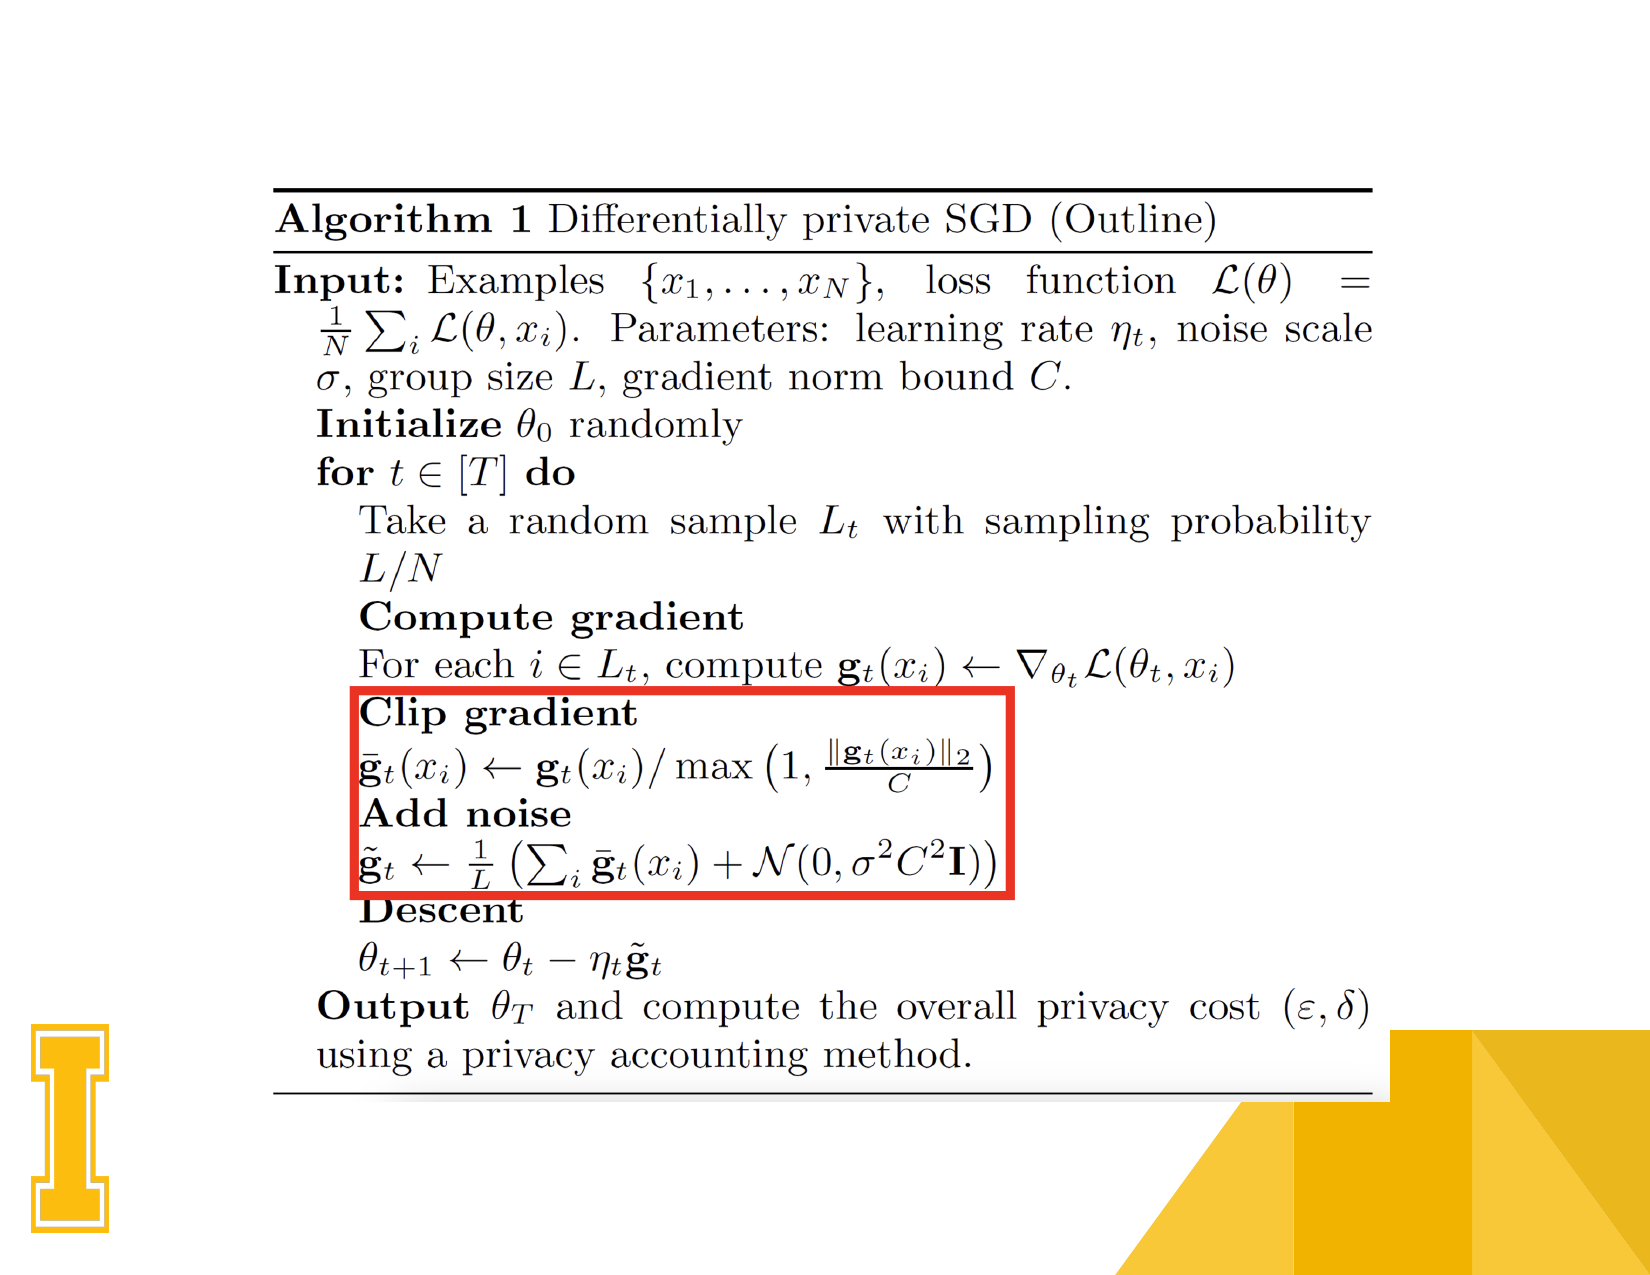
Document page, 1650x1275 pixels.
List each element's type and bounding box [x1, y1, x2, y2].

picture [31, 1024, 109, 1233]
picture [260, 173, 1390, 1102]
